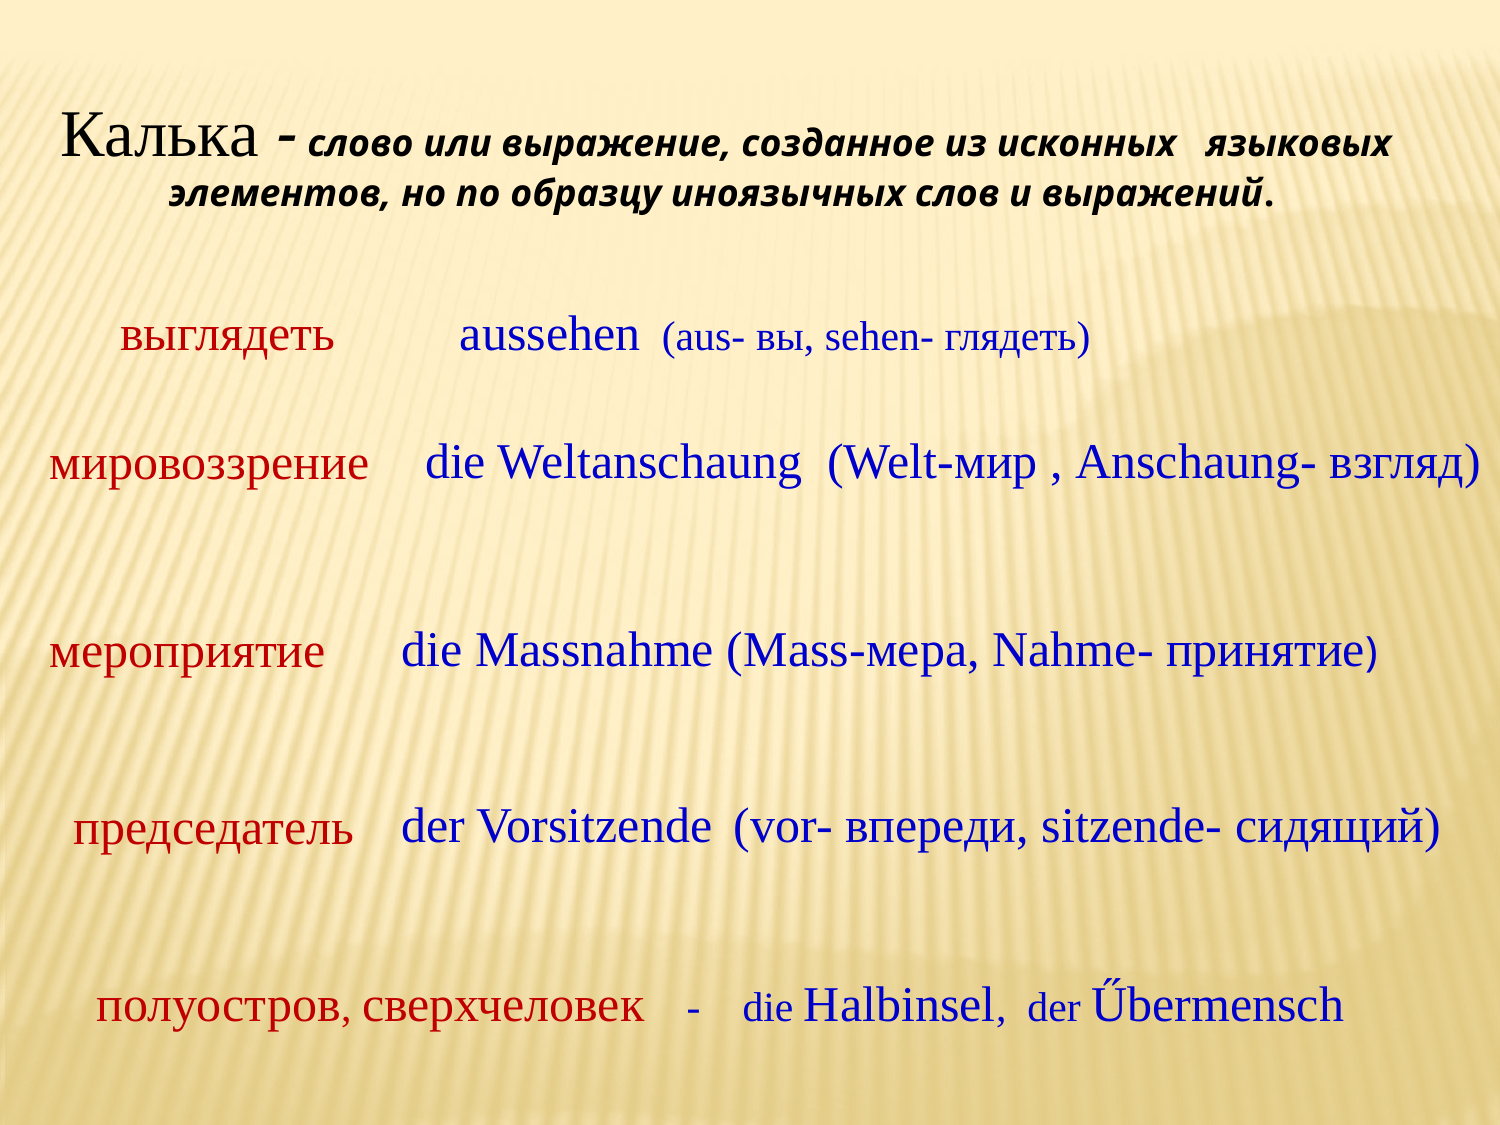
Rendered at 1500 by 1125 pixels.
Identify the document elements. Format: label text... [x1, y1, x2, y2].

text_box мировоззрение [35, 421, 437, 497]
text_box die Weltanschaung (Welt-мир , Anschaung- взгляд) [410, 420, 1500, 496]
text_box выглядеть [105, 292, 401, 368]
text_box мероприятие [35, 609, 384, 685]
text_box полуостров, сверхчеловек - die Halbinsel, der Űbermensch [82, 964, 1500, 1039]
text_box aussehen (aus- вы, sehen- глядеть) [445, 292, 1249, 368]
text_box der Vorsitzende (vor- впереди, sitzende- сидящий) [386, 785, 1500, 860]
text_box председатель [58, 786, 408, 862]
text_box Калька - слово или выражение, созданное из исконных языковых элементов, но по образцу иноязычных слов и выражений. [35, 81, 1418, 222]
text_box die Massnahme (Mass-мера, Nahme- принятие) [386, 609, 1465, 685]
